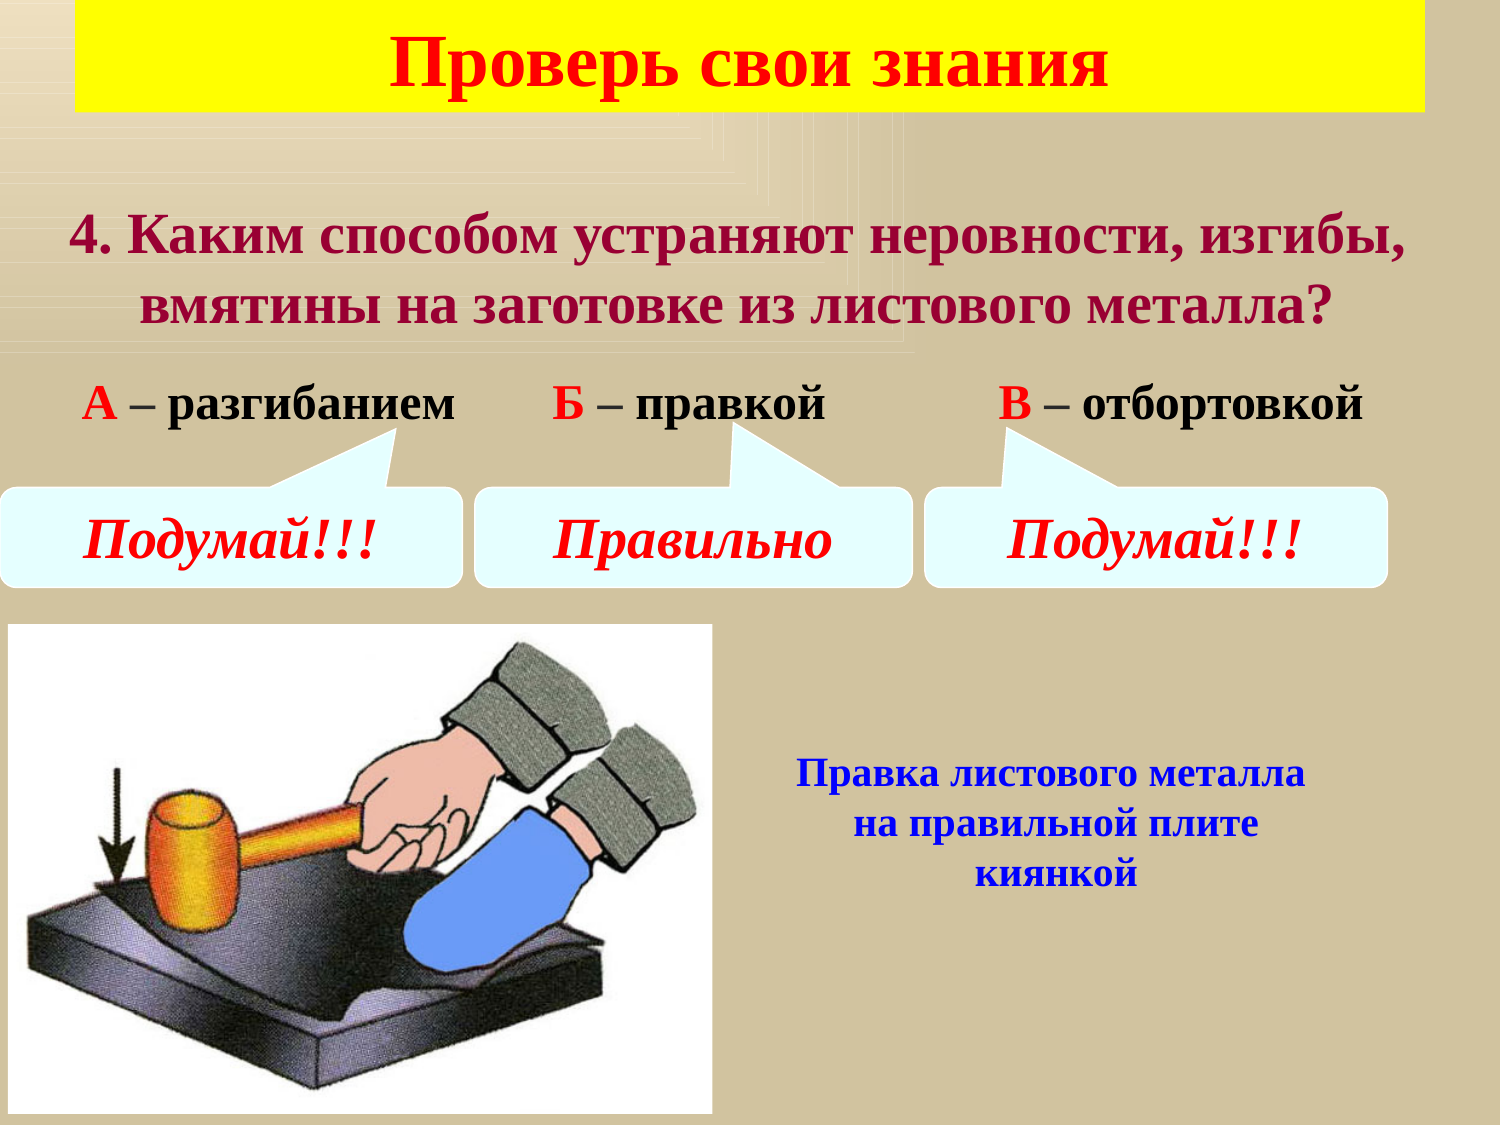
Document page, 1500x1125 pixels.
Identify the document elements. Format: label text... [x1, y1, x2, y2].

text_box А – разгибанием [37, 362, 500, 438]
text_box 4. Каким способом устраняют неровности, изгибы, вмятины на заготовке из листового металла? [12, 187, 1463, 343]
text_box Правка листового металла на правильной плите киянкой [762, 737, 1350, 903]
picture [7, 624, 713, 1114]
text_box Правильно [474, 422, 913, 588]
text_box В – отбортовкой [900, 362, 1463, 438]
title Проверь свои знания [75, 0, 1425, 113]
text_box Подумай!!! [924, 427, 1388, 588]
text_box Б – правкой [537, 362, 863, 438]
text_box Подумай!!! [0, 428, 463, 588]
